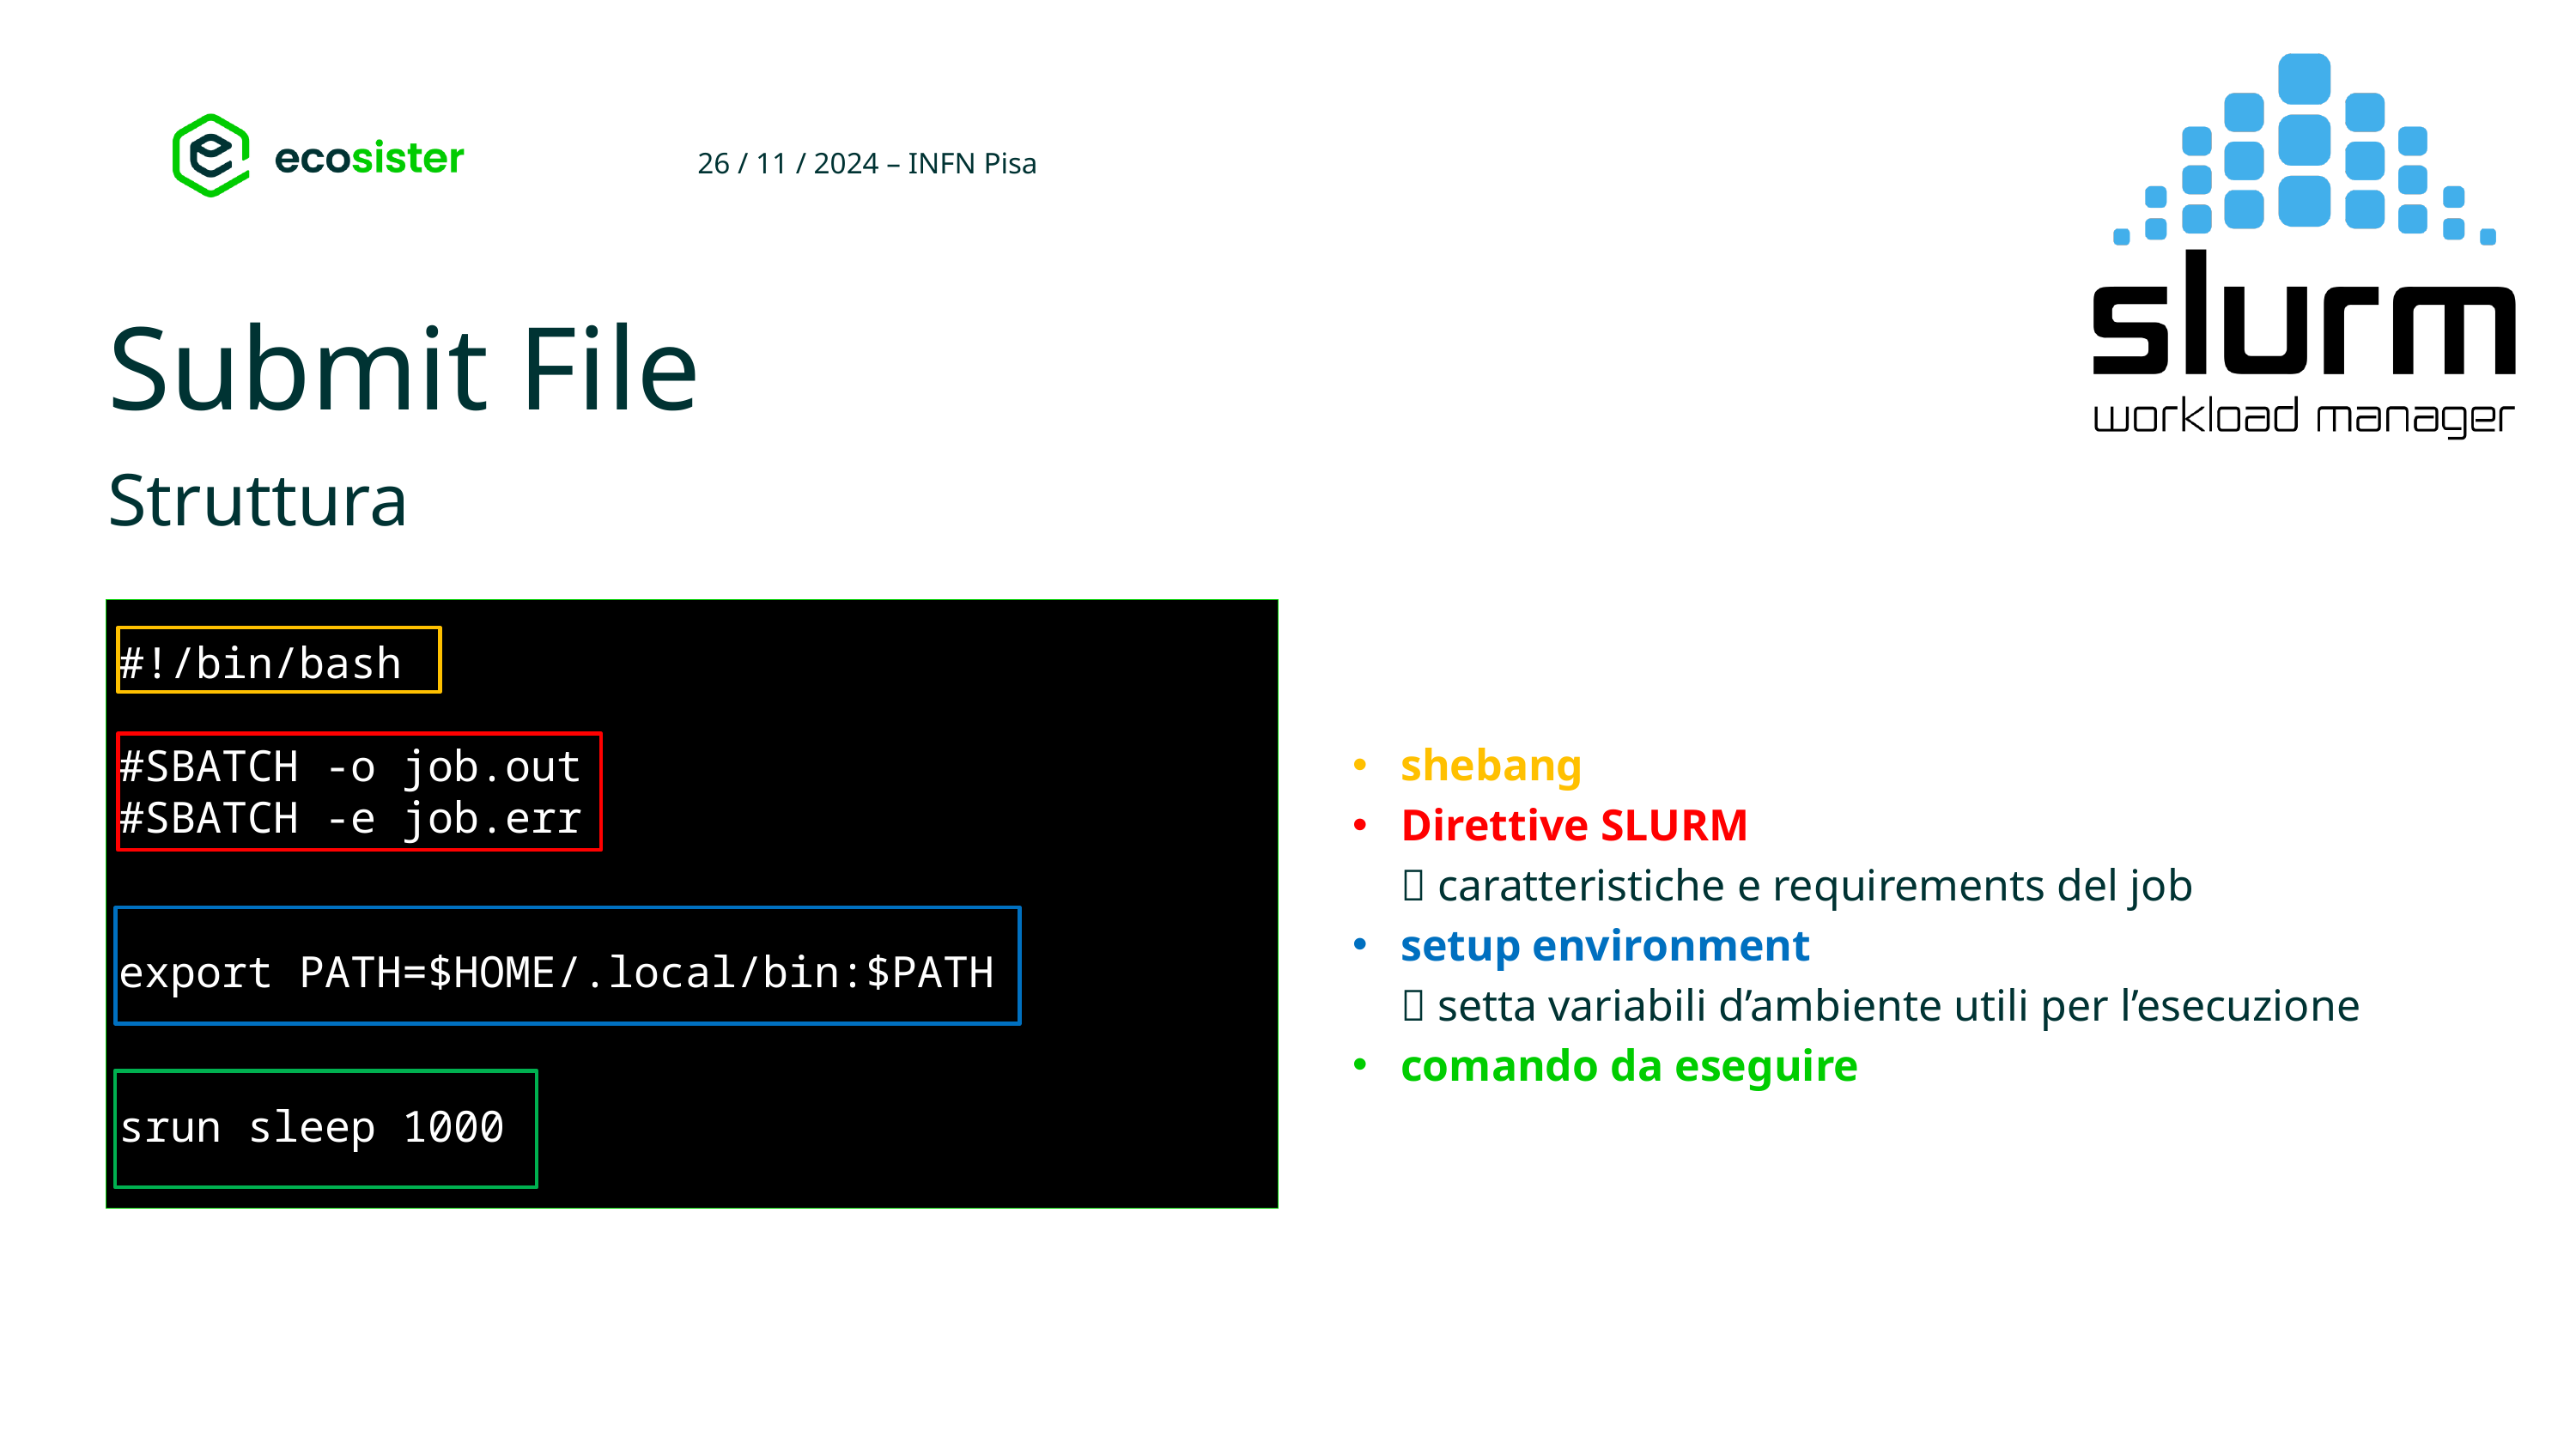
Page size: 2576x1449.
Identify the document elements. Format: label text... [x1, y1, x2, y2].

text_box #!/bin/bash #SBATCH -o job.out #SBATCH -e job.err export PATH=$HOME/.local/bin:$PATH srun sleep 1000 [106, 599, 1279, 1209]
text_box [116, 626, 441, 694]
text_box shebang Direttive SLURM  caratteristiche e requirements del job setup environment  setta variabili d’ambiente utili per l’esecuzione comando da eseguire [1352, 487, 2544, 1332]
text_box [113, 1069, 538, 1189]
text_box 26 / 11 / 2024 – INFN Pisa [697, 139, 1456, 180]
text_box [114, 906, 1022, 1026]
text_box [131, 101, 508, 210]
picture [2093, 52, 2517, 441]
text_box [116, 731, 603, 852]
text_box Struttura [106, 440, 1247, 540]
text_box Submit File [107, 330, 1181, 433]
